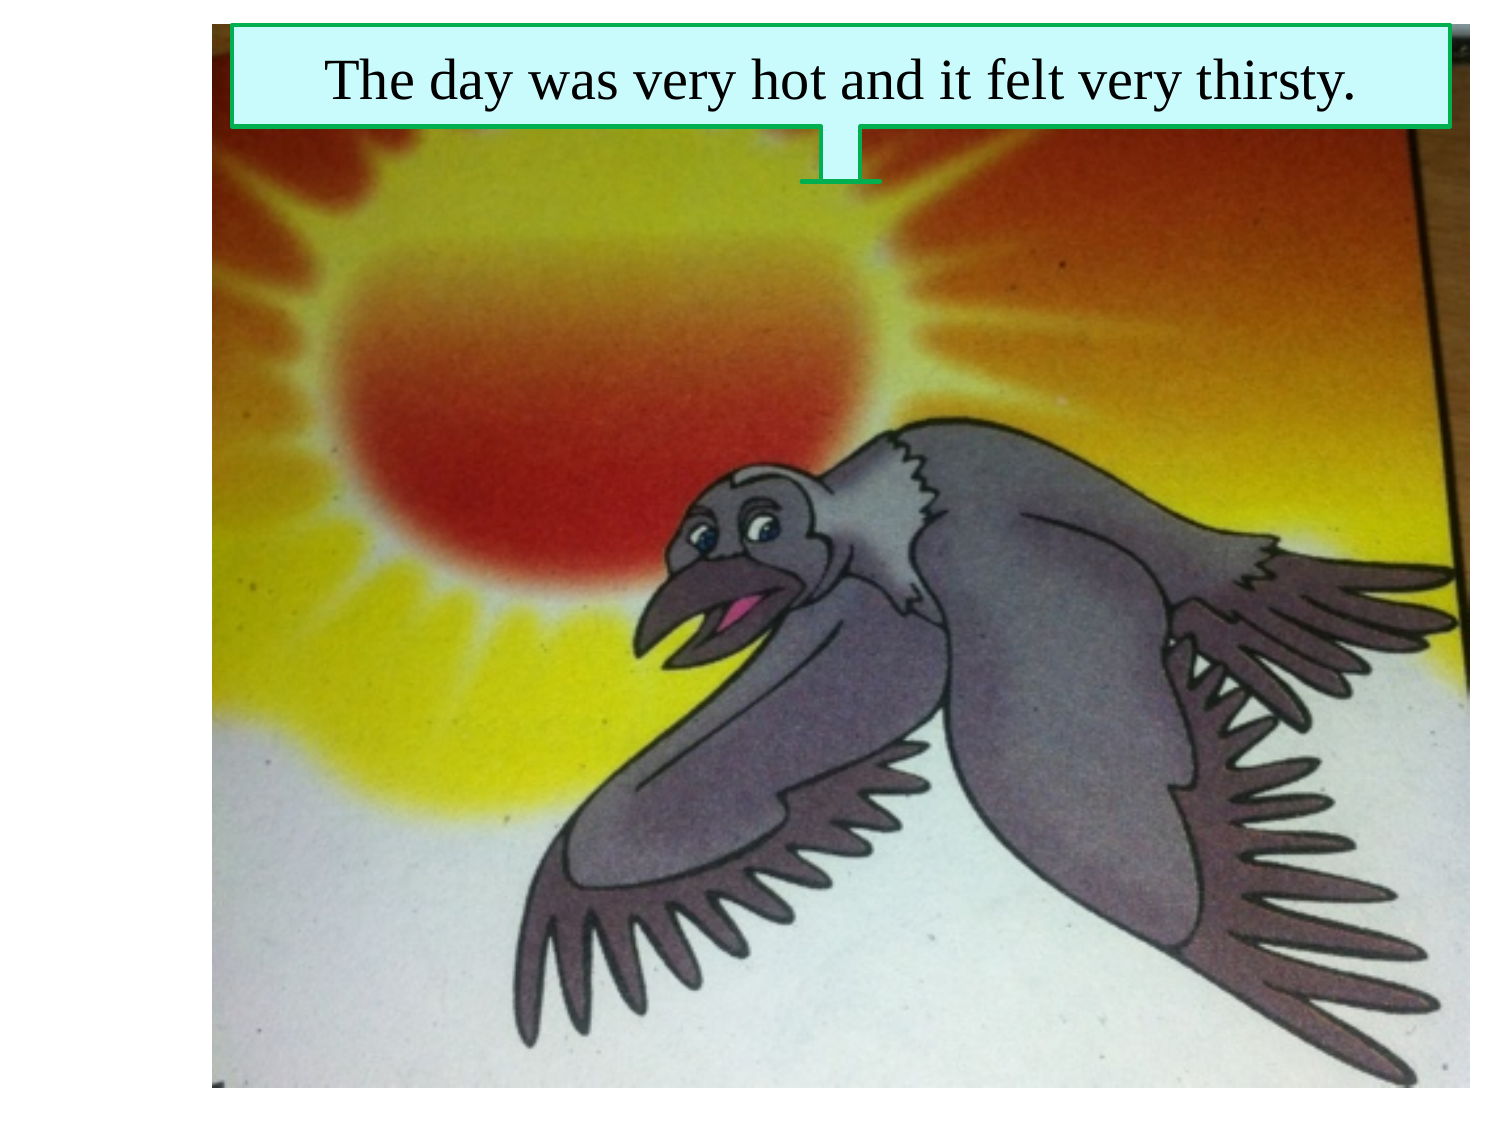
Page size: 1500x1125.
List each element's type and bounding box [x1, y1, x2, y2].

picture [212, 24, 1470, 1088]
